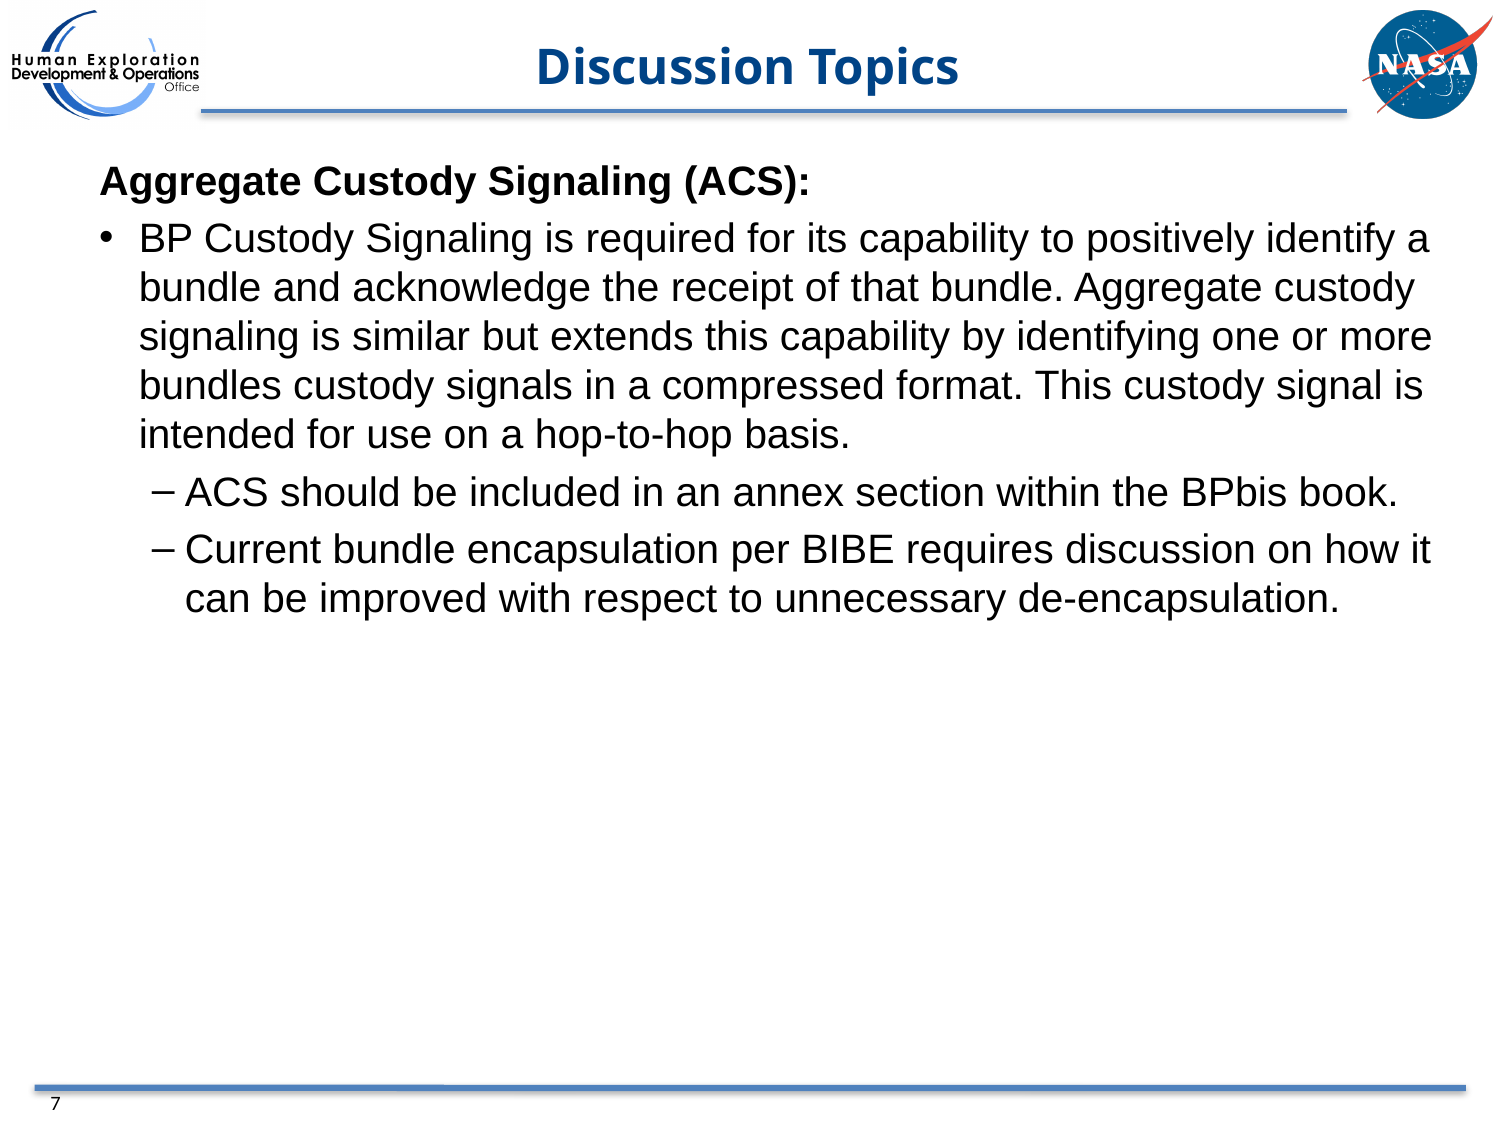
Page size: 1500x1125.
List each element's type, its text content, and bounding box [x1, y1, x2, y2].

list Aggregate Custody Signaling (ACS): BP Custody Signaling is required for its capability to positively identify a bundle and acknowledge the receipt of that bundle. Aggregate custody signaling is similar but extends this capability by identifying one or more bundles custody signals in a compressed format. This custody signal is intended for use on a hop-to-hop basis. ACS should be included in an annex section within the BPbis book. Current bundle encapsulation per BIBE requires discussion on how it can be improved with respect to unnecessary de-encapsulation. [84, 146, 1453, 1066]
picture [1362, 10, 1493, 119]
picture [8, 0, 206, 130]
title Discussion Topics [217, 18, 1291, 112]
